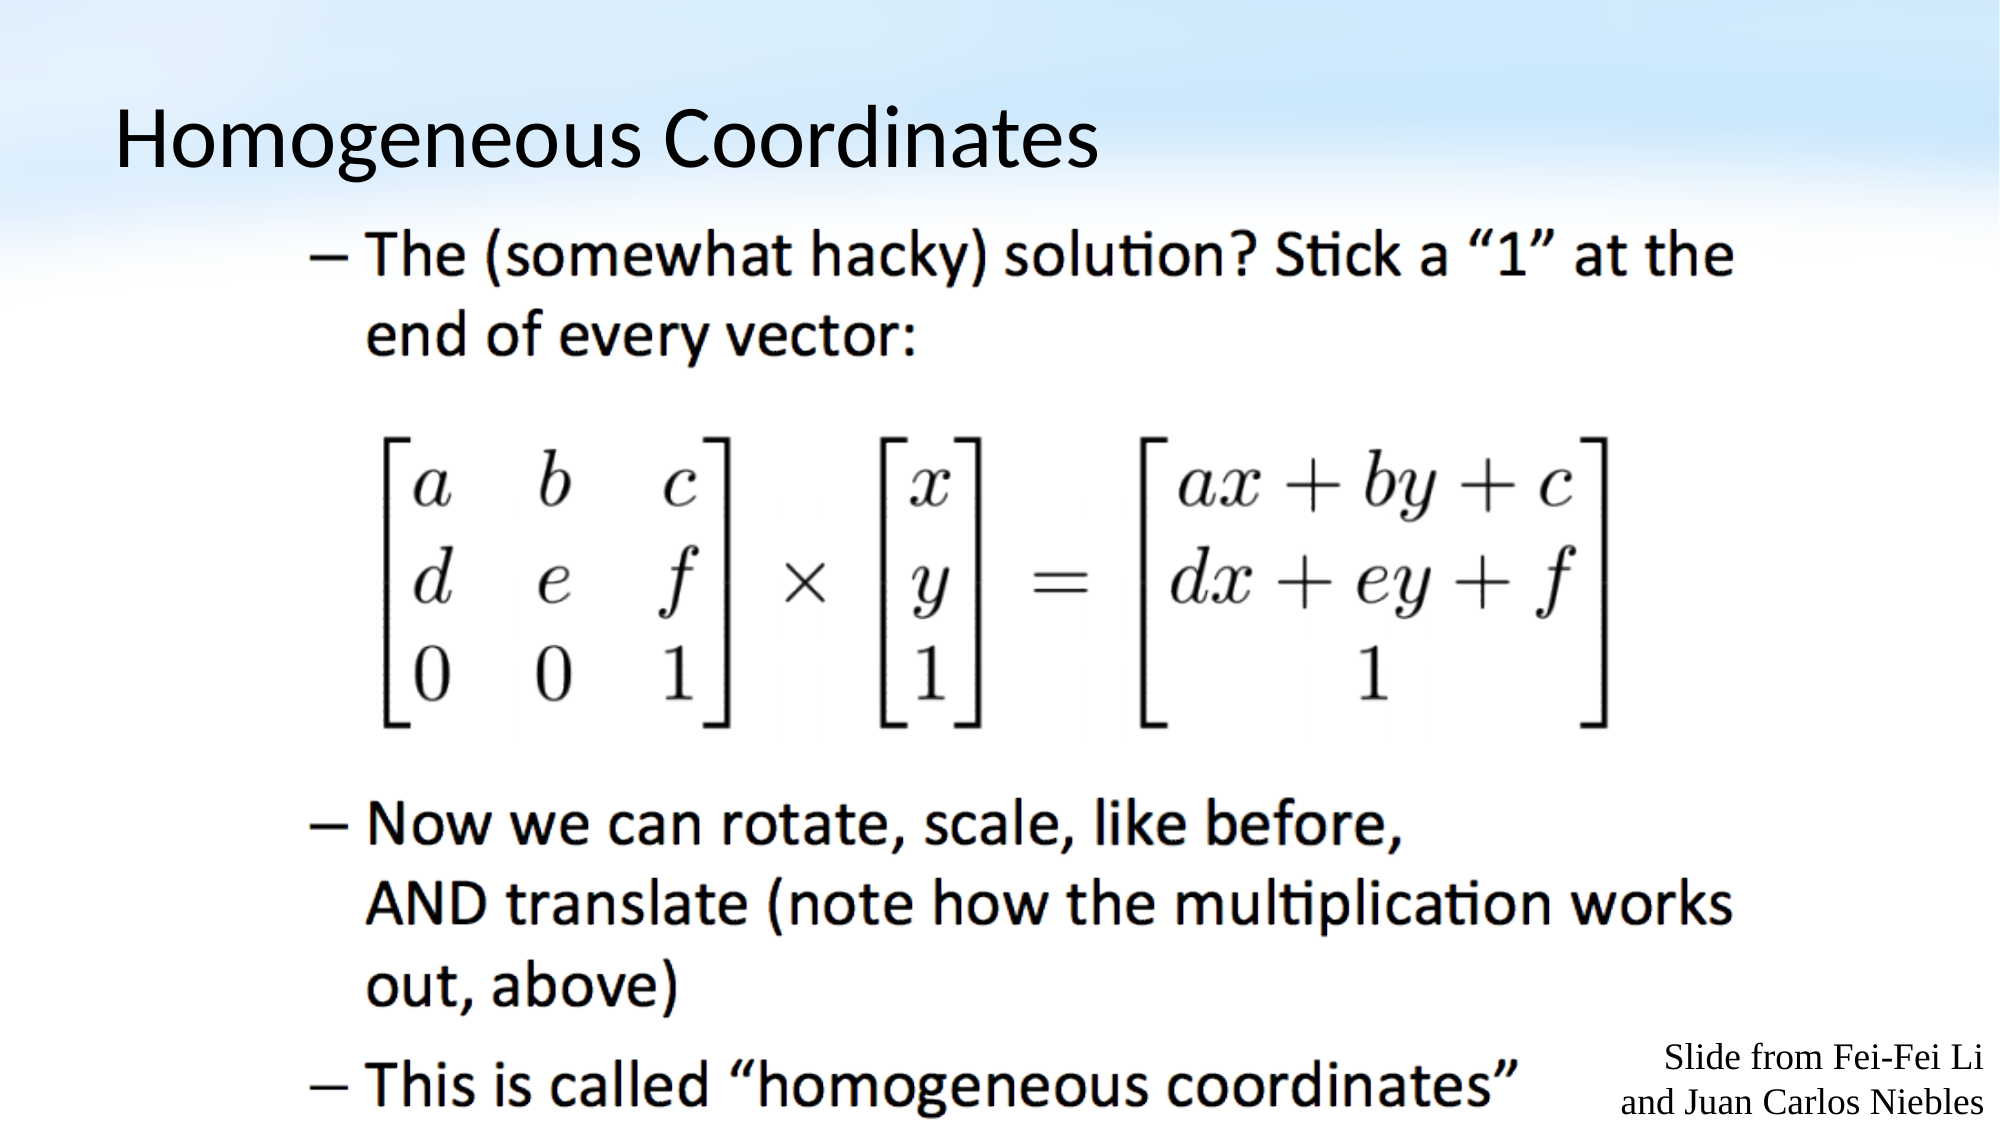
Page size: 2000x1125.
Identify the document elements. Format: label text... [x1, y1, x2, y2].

text_box Slide from Fei-Fei Li and Juan Carlos Niebles [1754, 1024, 2000, 1125]
picture [0, 0, 2000, 1125]
title Homogeneous Coordinates [99, 37, 1963, 226]
